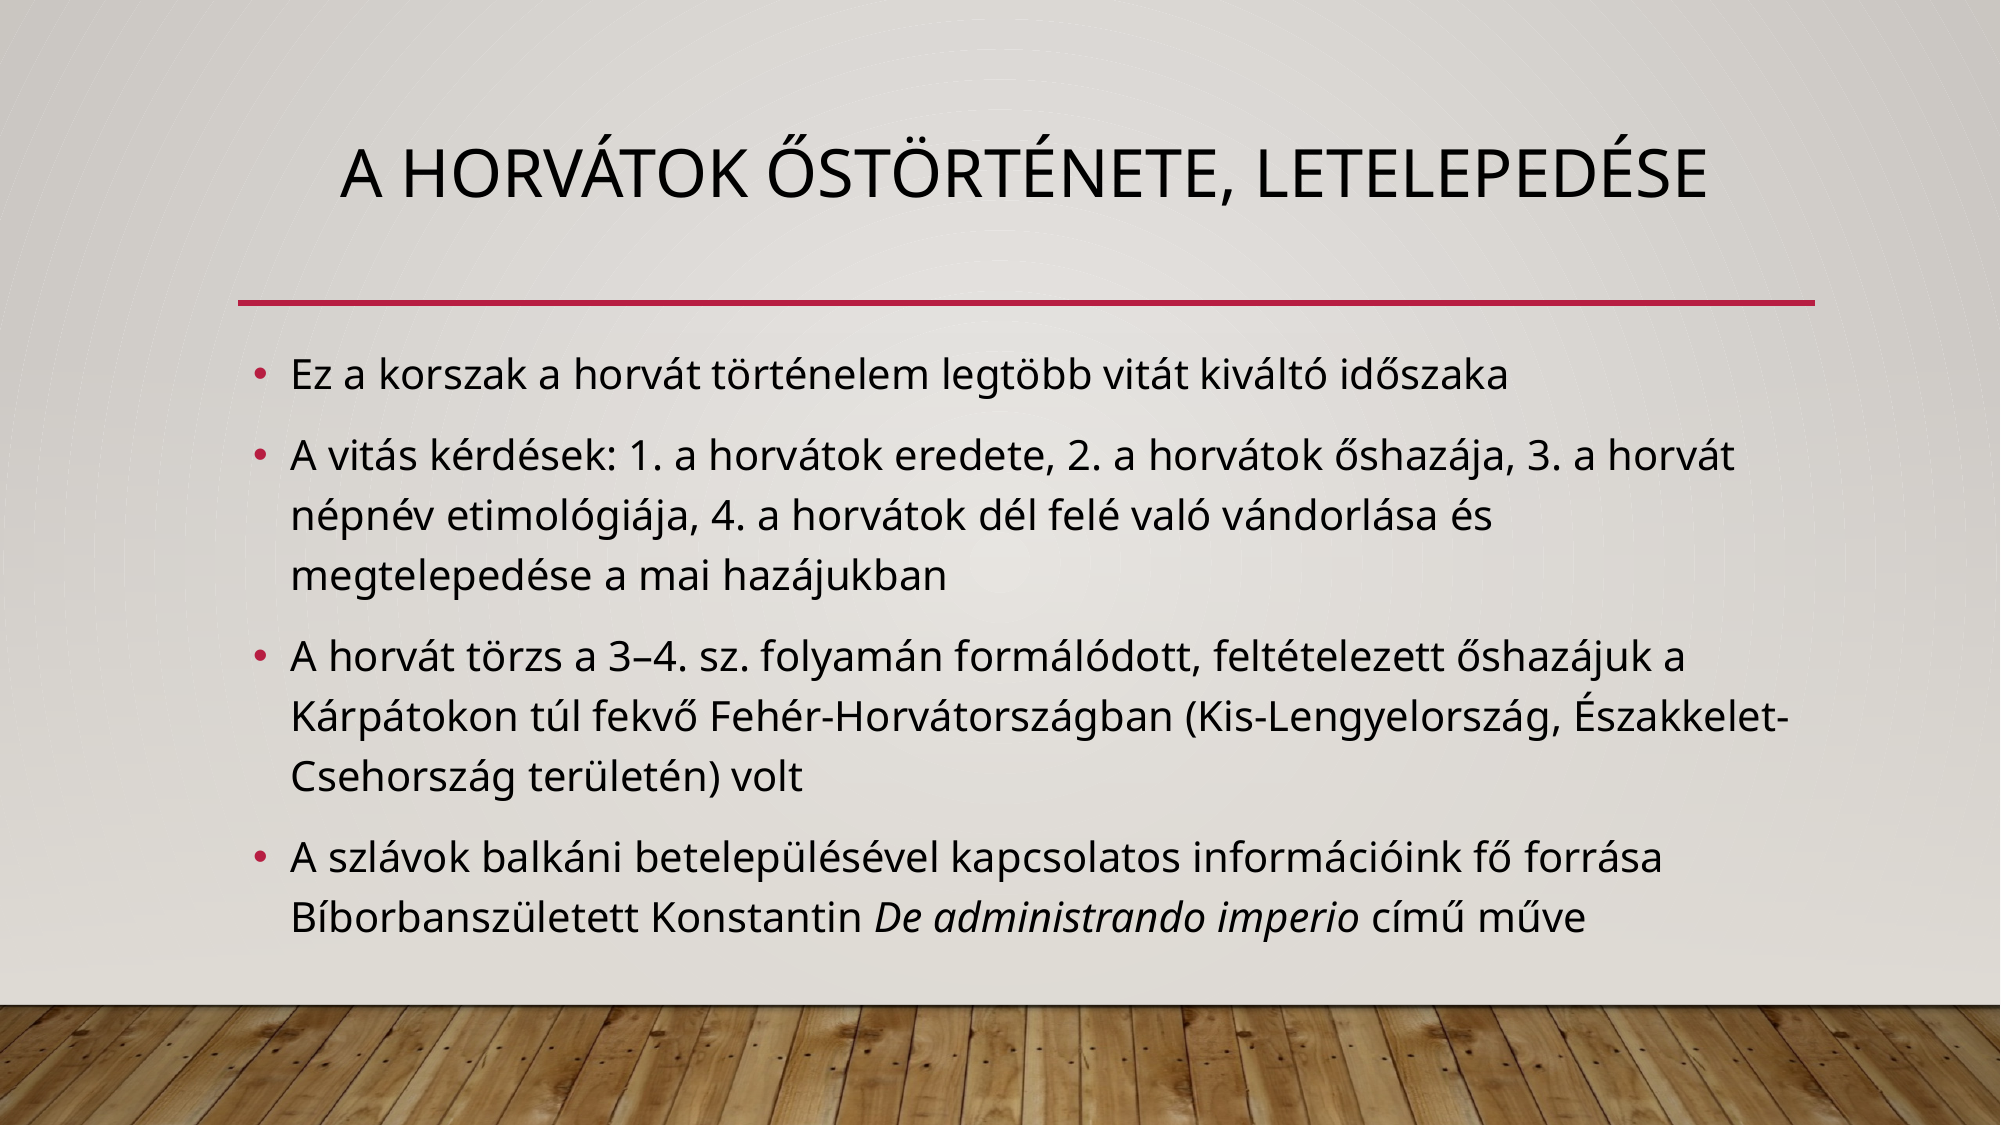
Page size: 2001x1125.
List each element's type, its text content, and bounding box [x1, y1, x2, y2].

list Ez a korszak a horvát történelem legtöbb vitát kiváltó időszaka A vitás kérdések: 1. a horvátok eredete, 2. a horvátok őshazája, 3. a horvát népnév etimológiája, 4. a horvátok dél felé való vándorlása és megtelepedése a mai hazájukban A horvát törzs a 3–4. sz. folyamán formálódott, feltételezett őshazájuk a Kárpátokon túl fekvő Fehér-Horvátországban (Kis-Lengyelország, Északkelet-Csehország területén) volt A szlávok balkáni betelepülésével kapcsolatos információink fő forrása Bíborbanszületett Konstantin De administrando imperio című műve [238, 330, 1814, 897]
picture [0, 1005, 2000, 1125]
title A horvátok őstörténete, letelepedése [238, 131, 1814, 305]
